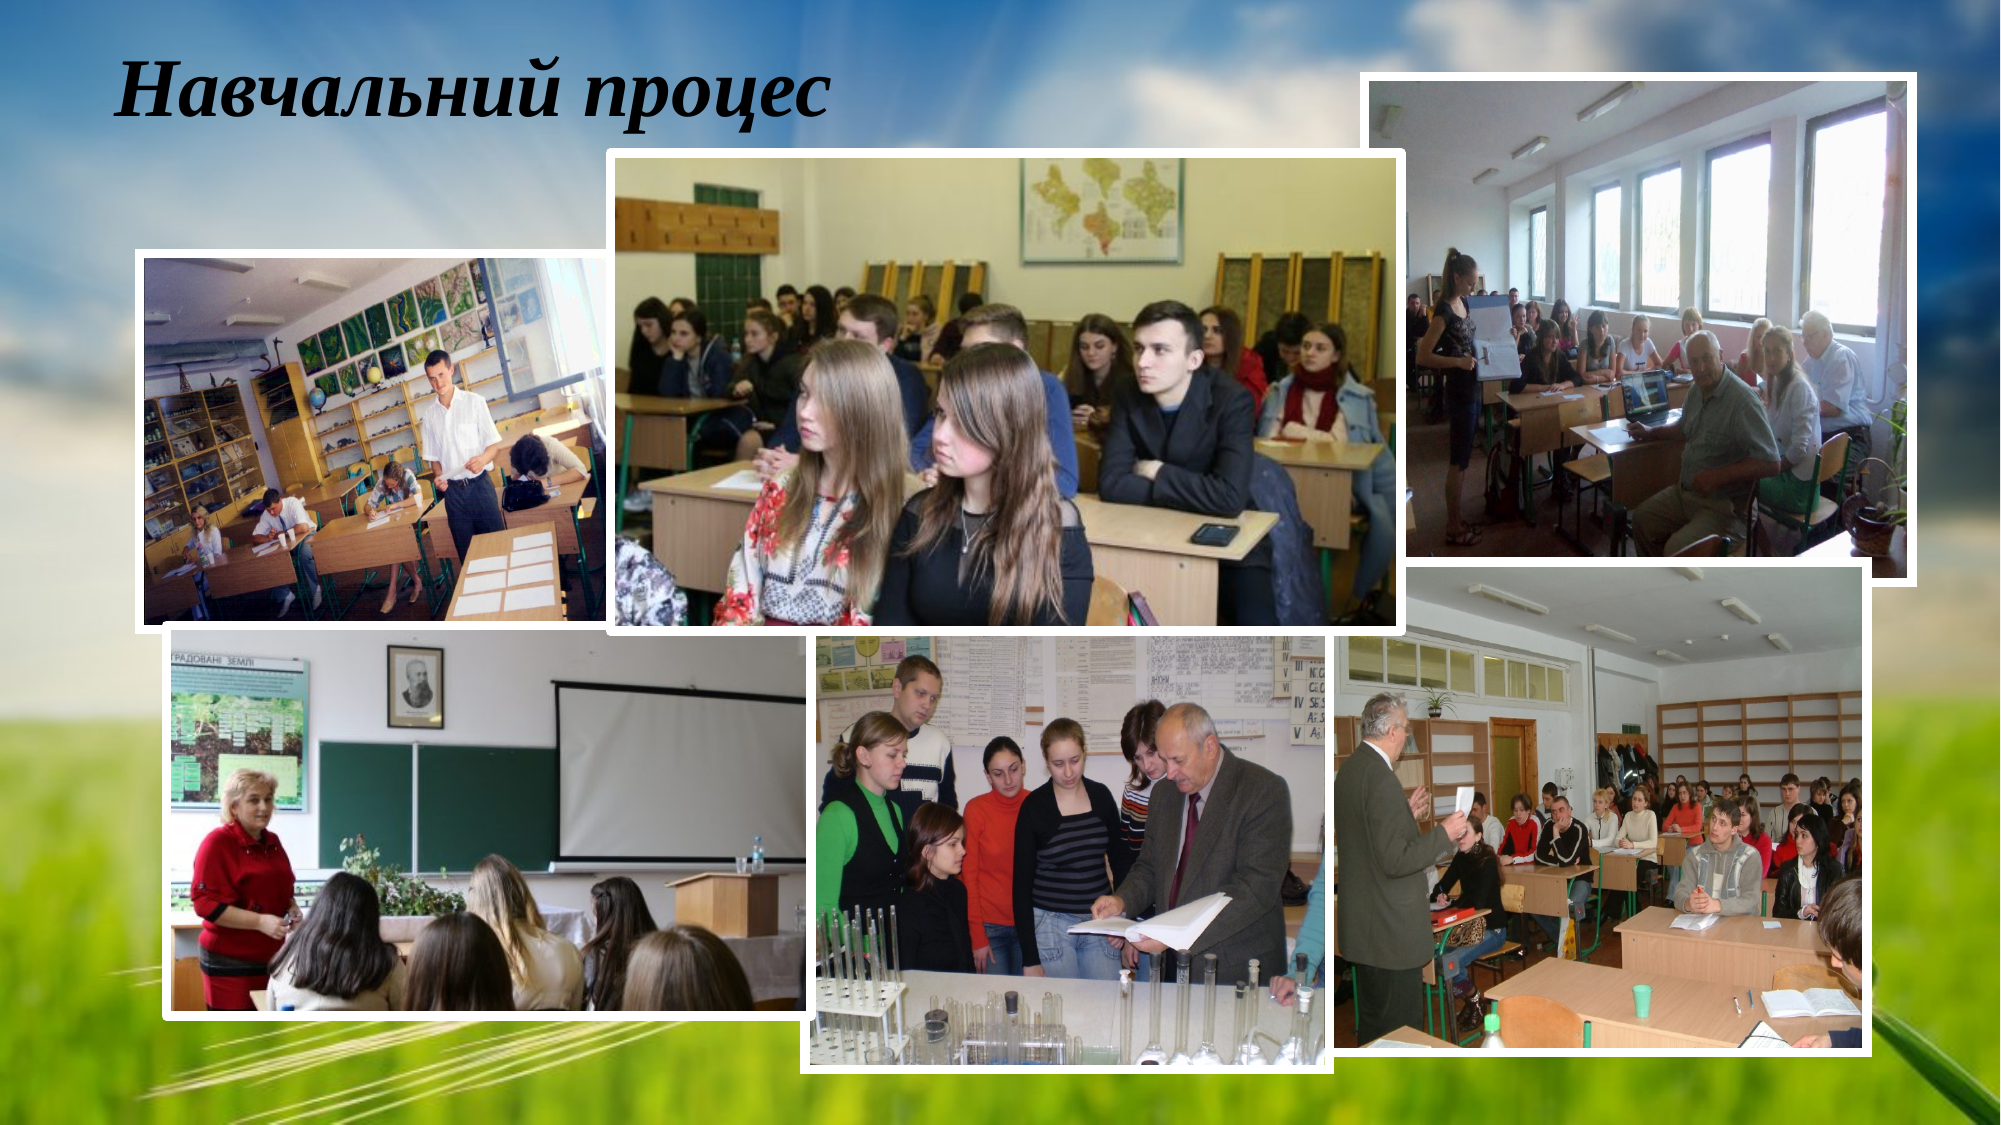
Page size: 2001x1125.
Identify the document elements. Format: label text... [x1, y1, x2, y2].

picture [615, 81, 1908, 1065]
picture [0, 0, 2001, 1125]
picture [170, 629, 807, 1012]
title Навчальний процес [99, 0, 918, 180]
picture [144, 258, 612, 625]
